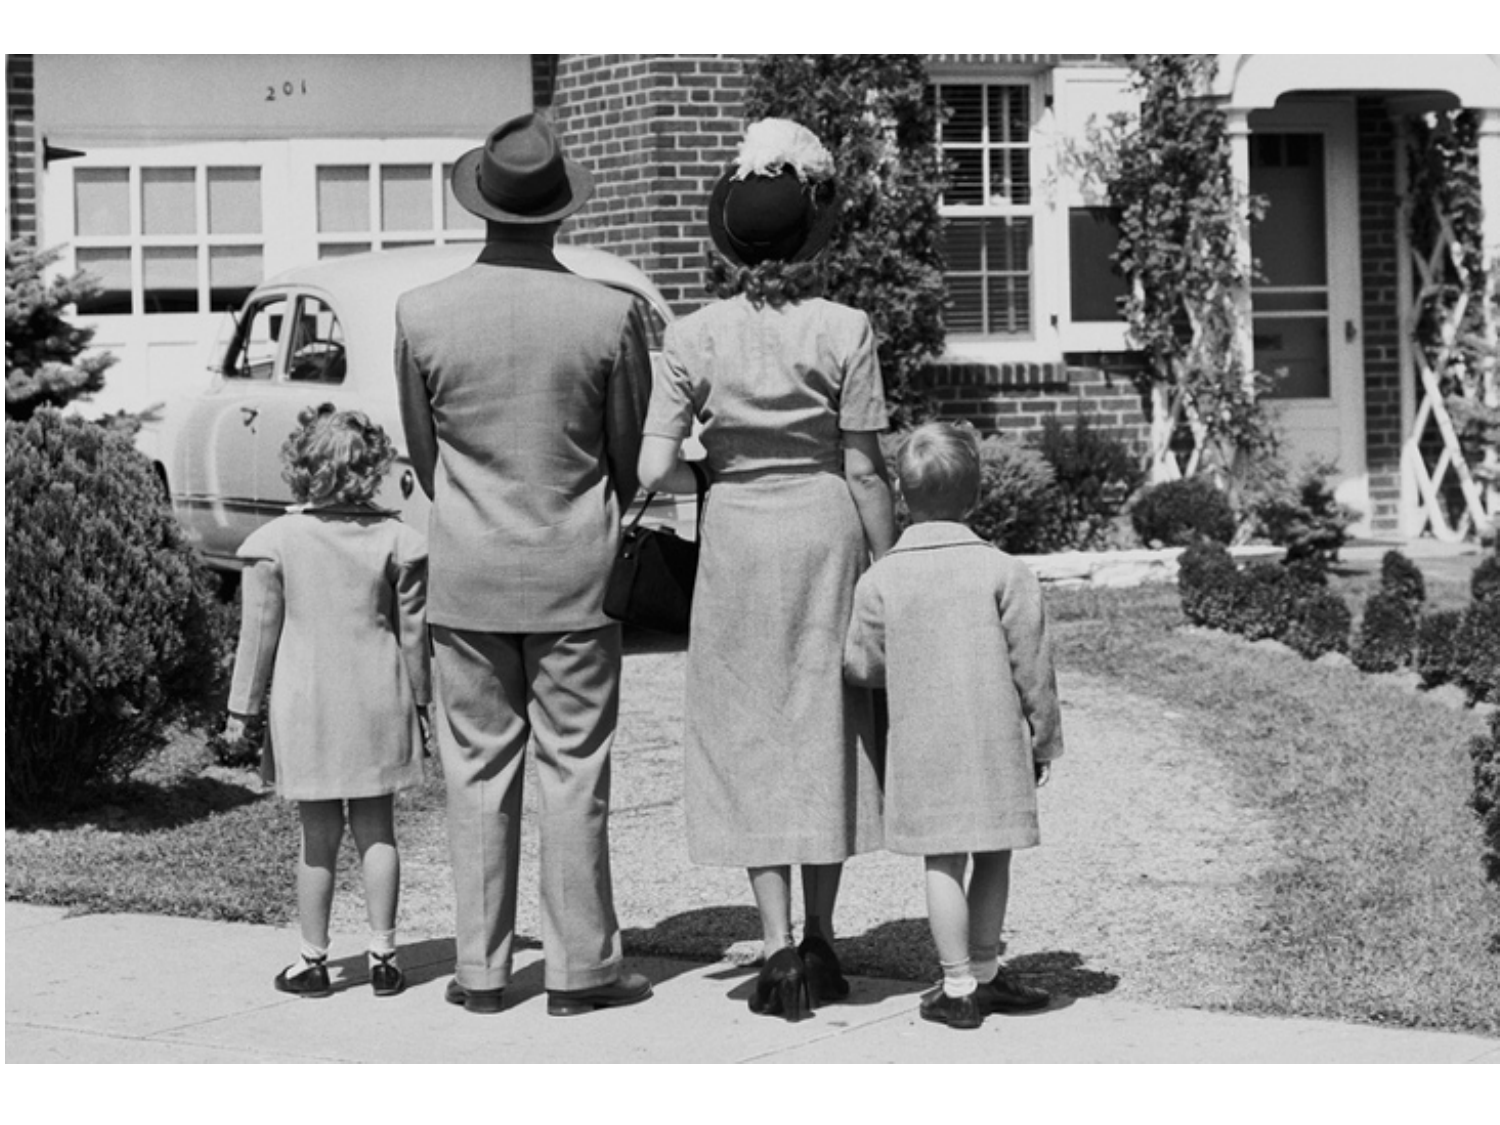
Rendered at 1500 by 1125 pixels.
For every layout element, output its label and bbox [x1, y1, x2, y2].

picture [5, 54, 1500, 1064]
